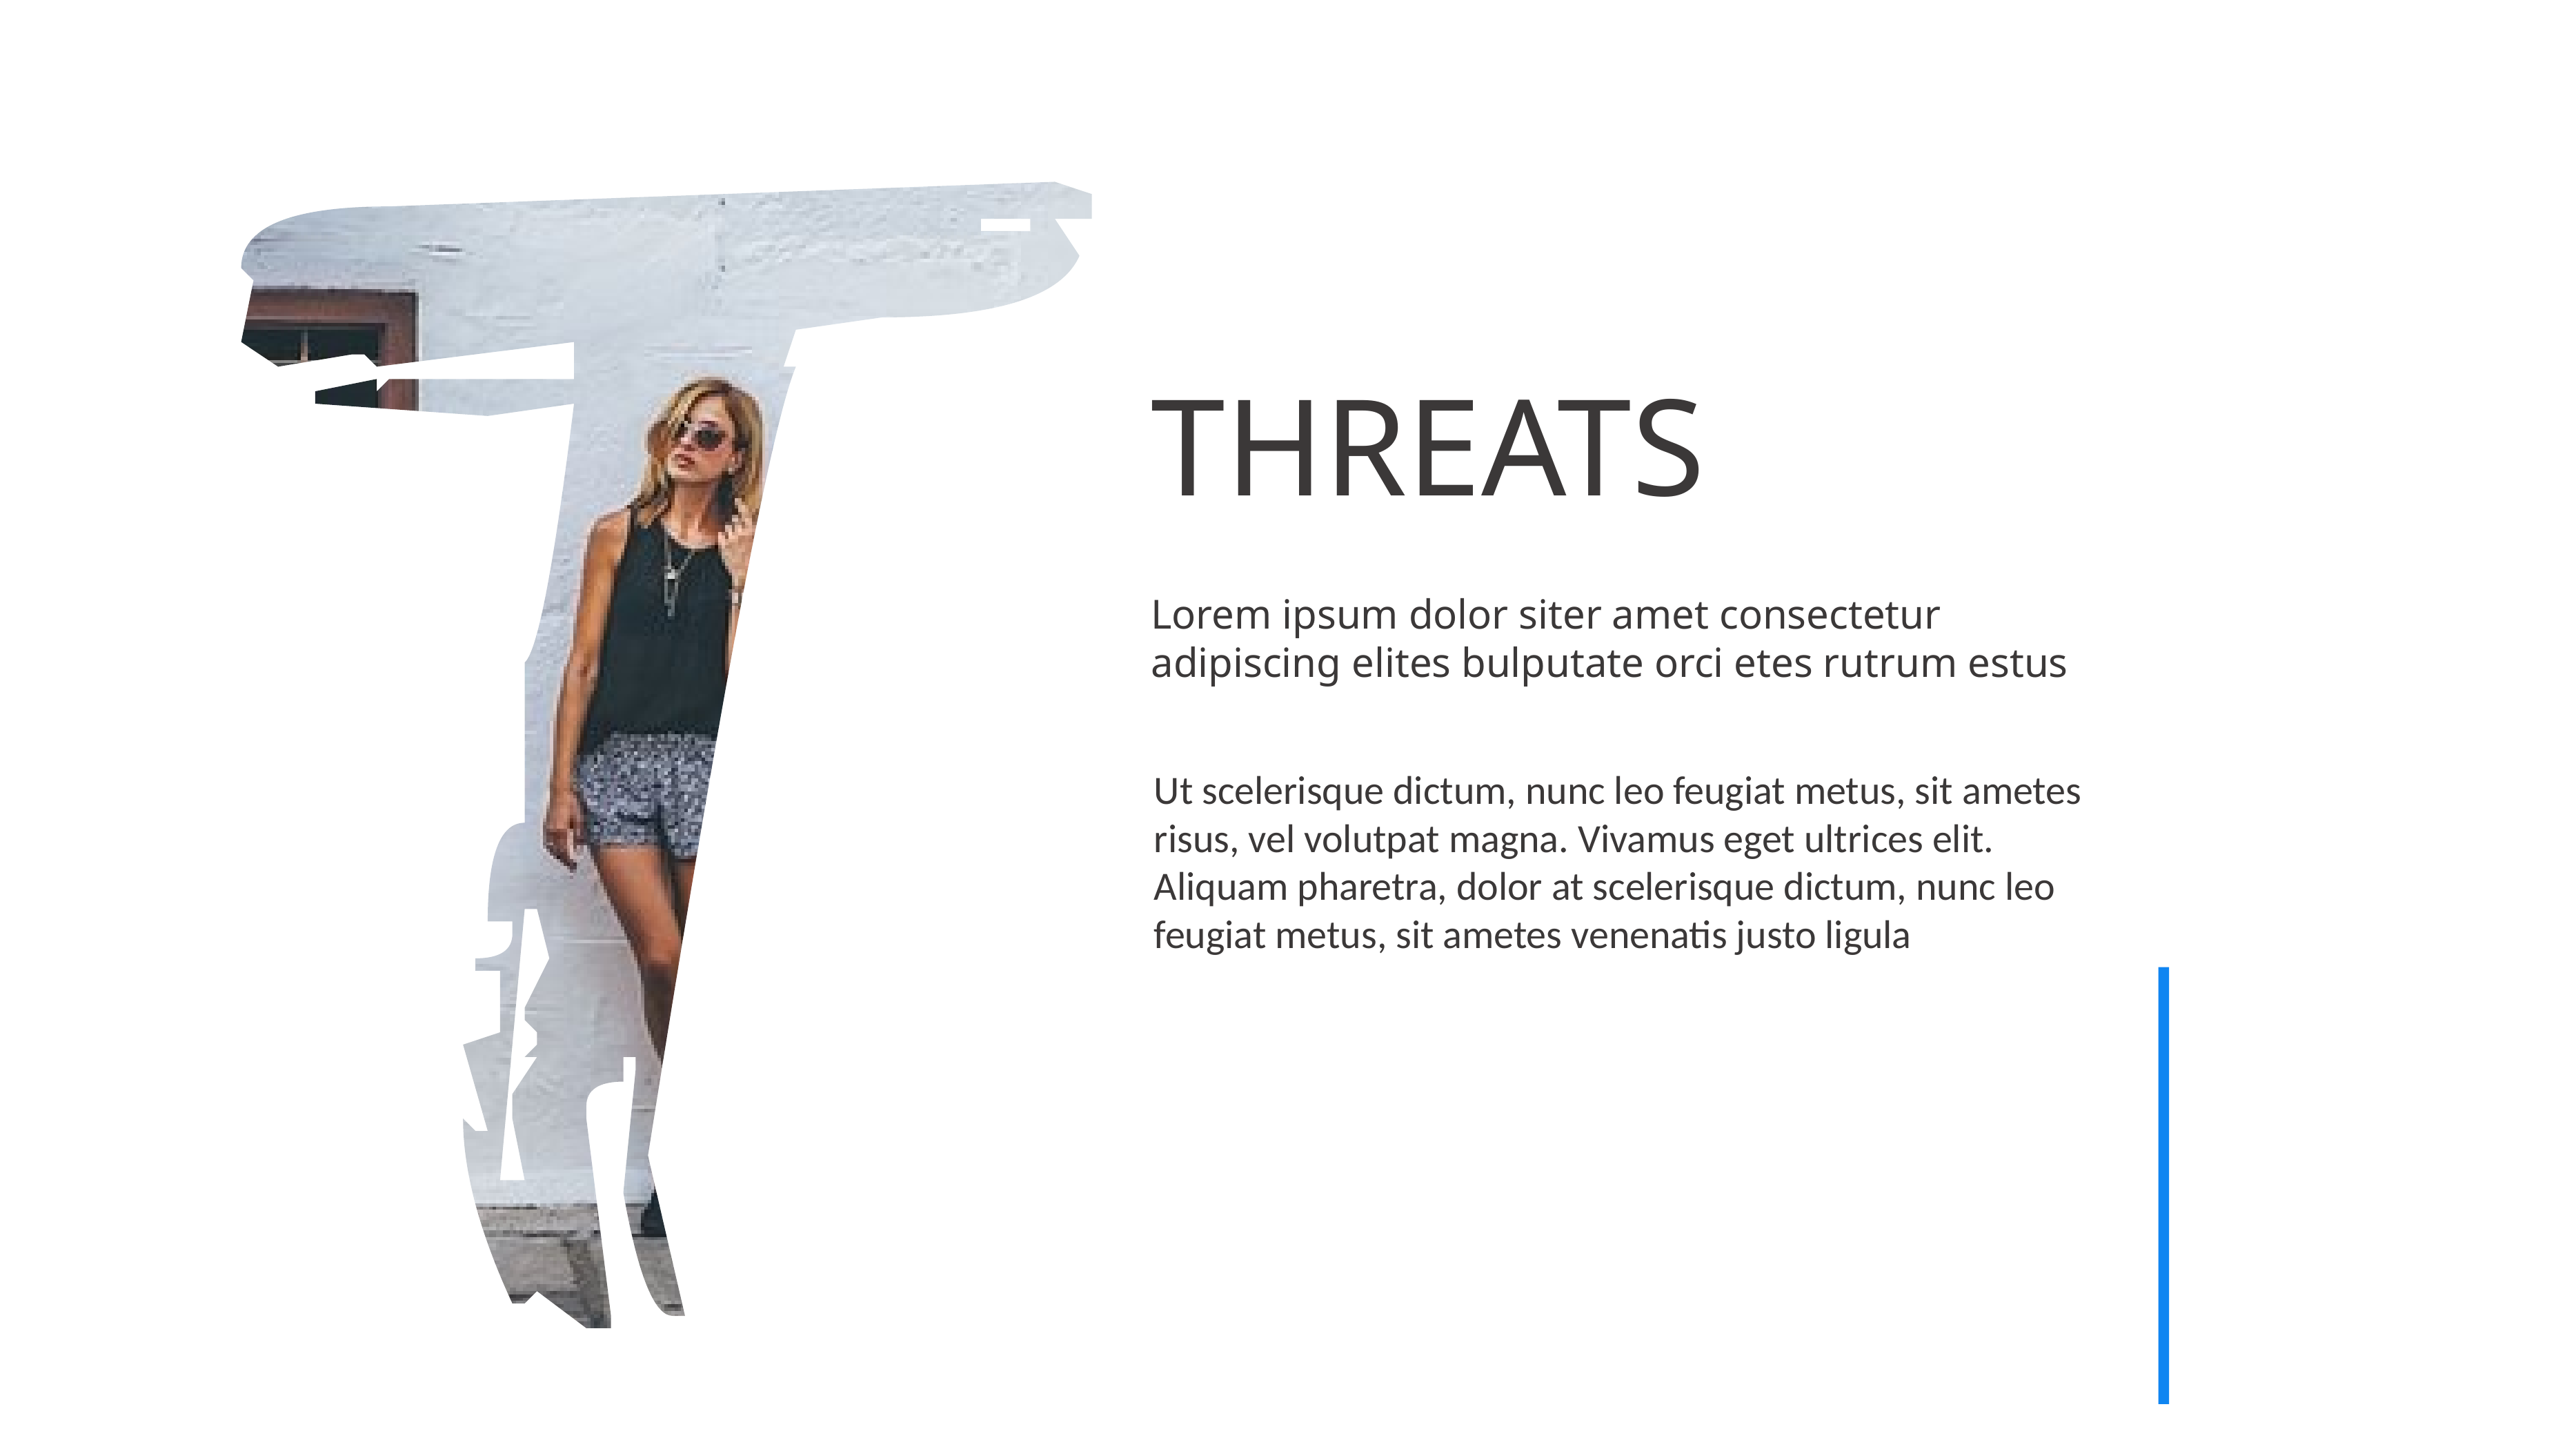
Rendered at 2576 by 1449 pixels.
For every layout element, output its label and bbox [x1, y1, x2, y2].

text_box [2158, 1061, 2170, 1405]
picture [241, 181, 1092, 1328]
text_box [1140, 388, 2235, 1061]
